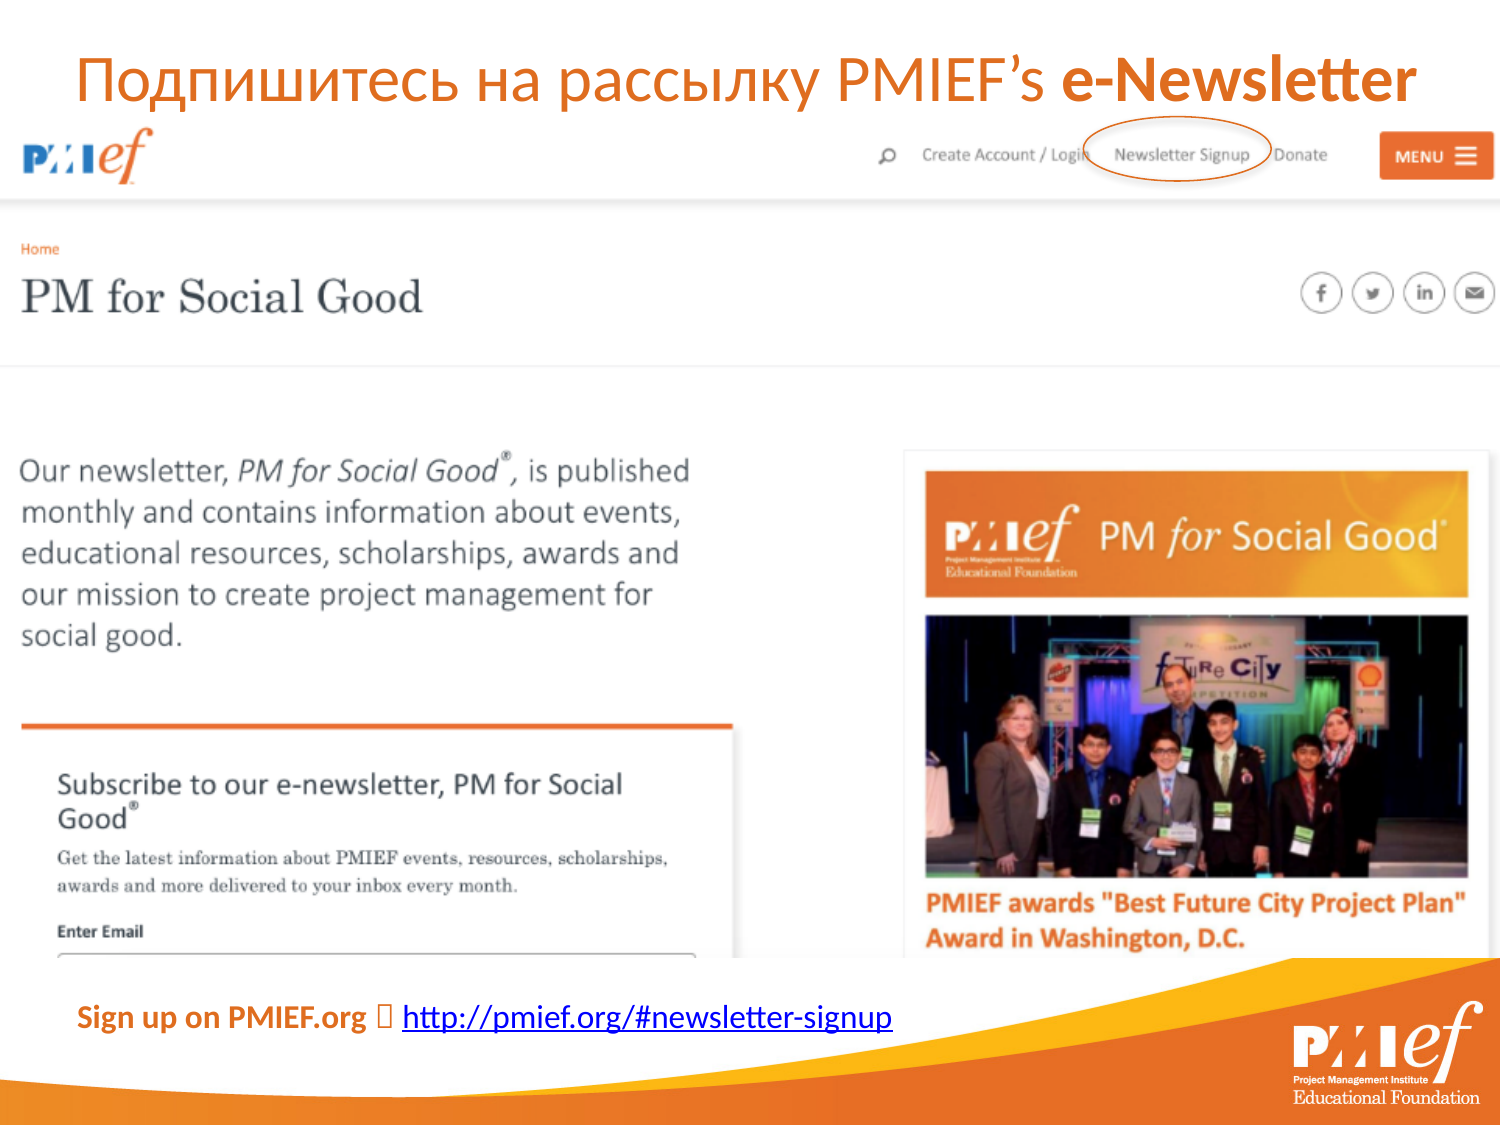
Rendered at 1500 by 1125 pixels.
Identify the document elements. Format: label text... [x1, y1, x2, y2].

text_box Sign up on PMIEF.org  http://pmief.org/#newsletter-signup [62, 987, 975, 1043]
picture [0, 0, 1500, 1125]
title Подпишитесь на рассылку PMIEF’s e-Newsletter [75, 0, 1488, 115]
